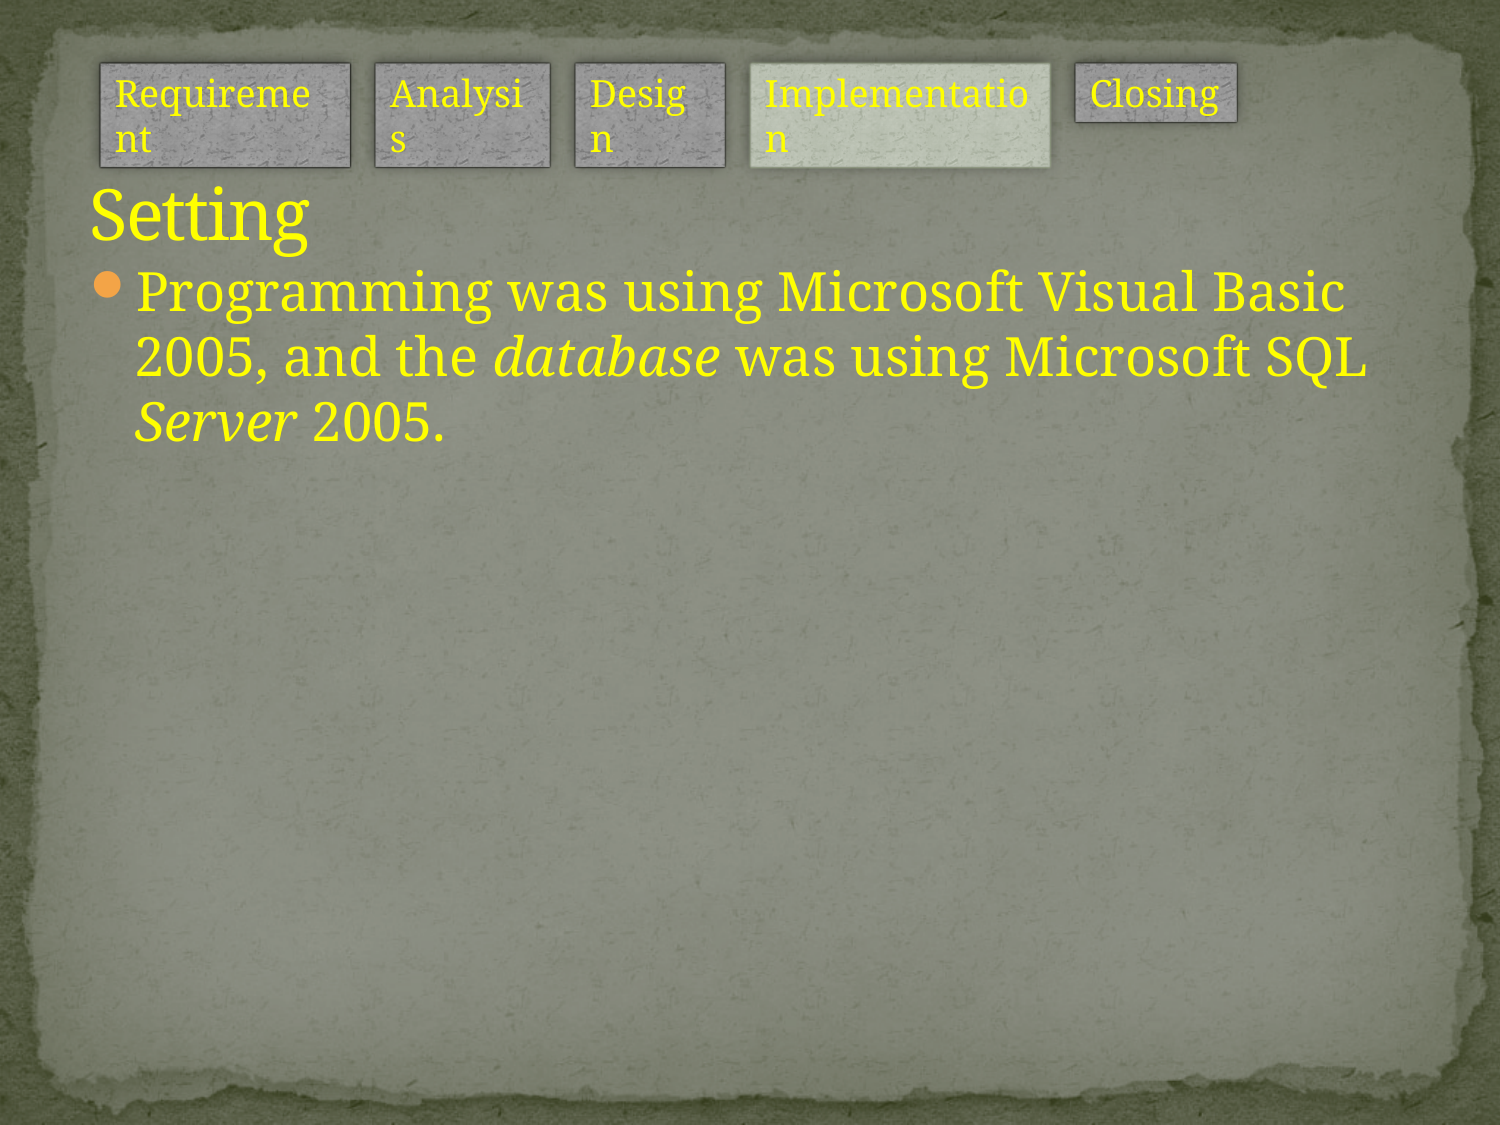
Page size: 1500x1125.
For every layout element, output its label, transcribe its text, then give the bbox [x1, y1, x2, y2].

text_box Requirement [101, 65, 350, 167]
list Programming was using Microsoft Visual Basic 2005, and the database was using Microsoft SQL Server 2005. [74, 249, 1426, 1001]
text_box Analysis [376, 65, 549, 167]
text_box Closing [1077, 65, 1236, 121]
title Setting [74, 162, 1425, 249]
text_box Implementation [751, 65, 1049, 167]
text_box Design [576, 65, 724, 167]
